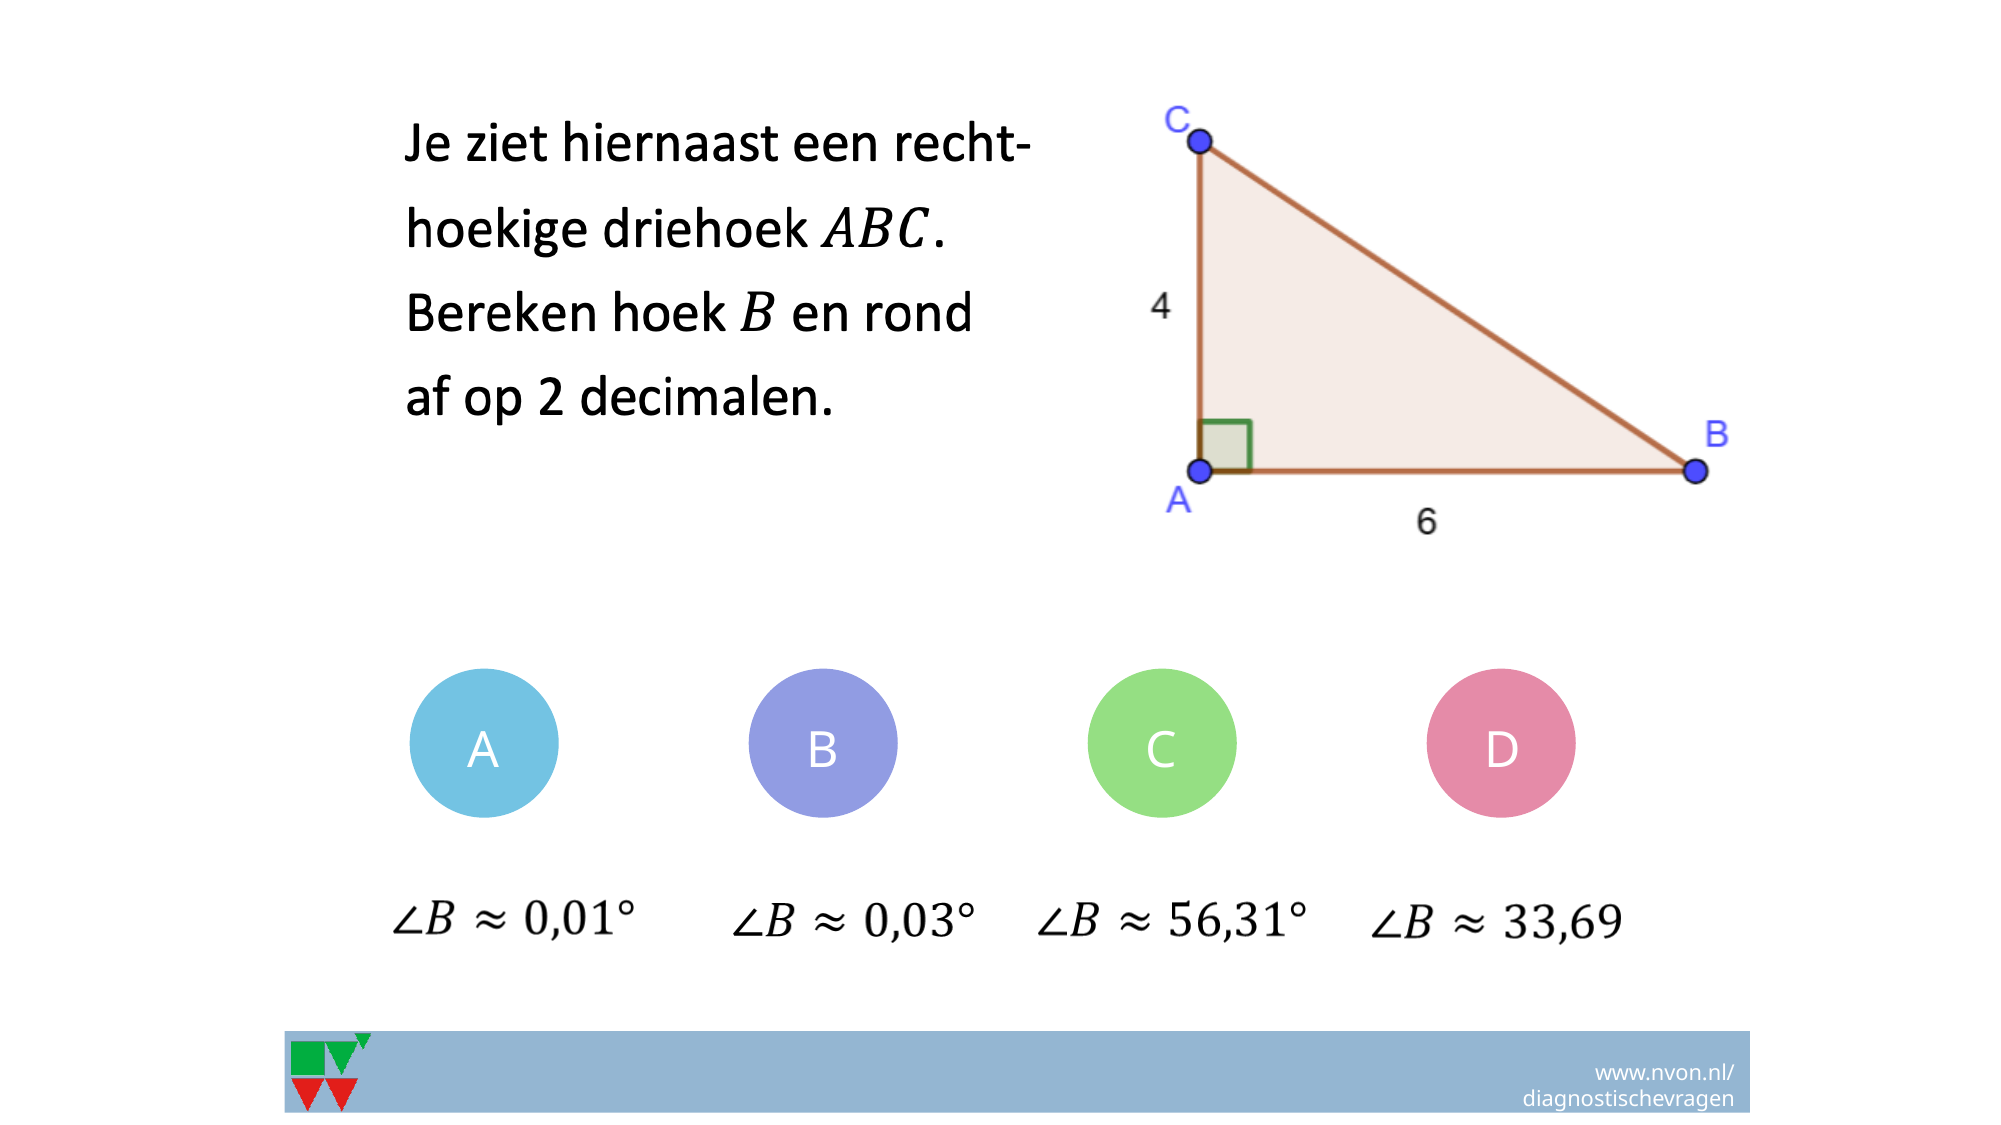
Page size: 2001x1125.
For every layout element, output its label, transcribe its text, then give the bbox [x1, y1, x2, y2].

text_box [1087, 668, 1237, 818]
title [369, 90, 1750, 642]
text_box [376, 1031, 1750, 1113]
text_box [728, 827, 989, 1009]
text_box [1027, 848, 1326, 988]
text_box [387, 825, 651, 1008]
text_box www.nvon.nl/diagnostischevragen [1370, 1051, 1750, 1119]
picture [1087, 77, 1776, 555]
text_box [409, 668, 559, 818]
text_box [1362, 829, 1641, 1012]
picture [284, 1026, 373, 1113]
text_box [1426, 668, 1576, 818]
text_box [748, 668, 898, 818]
